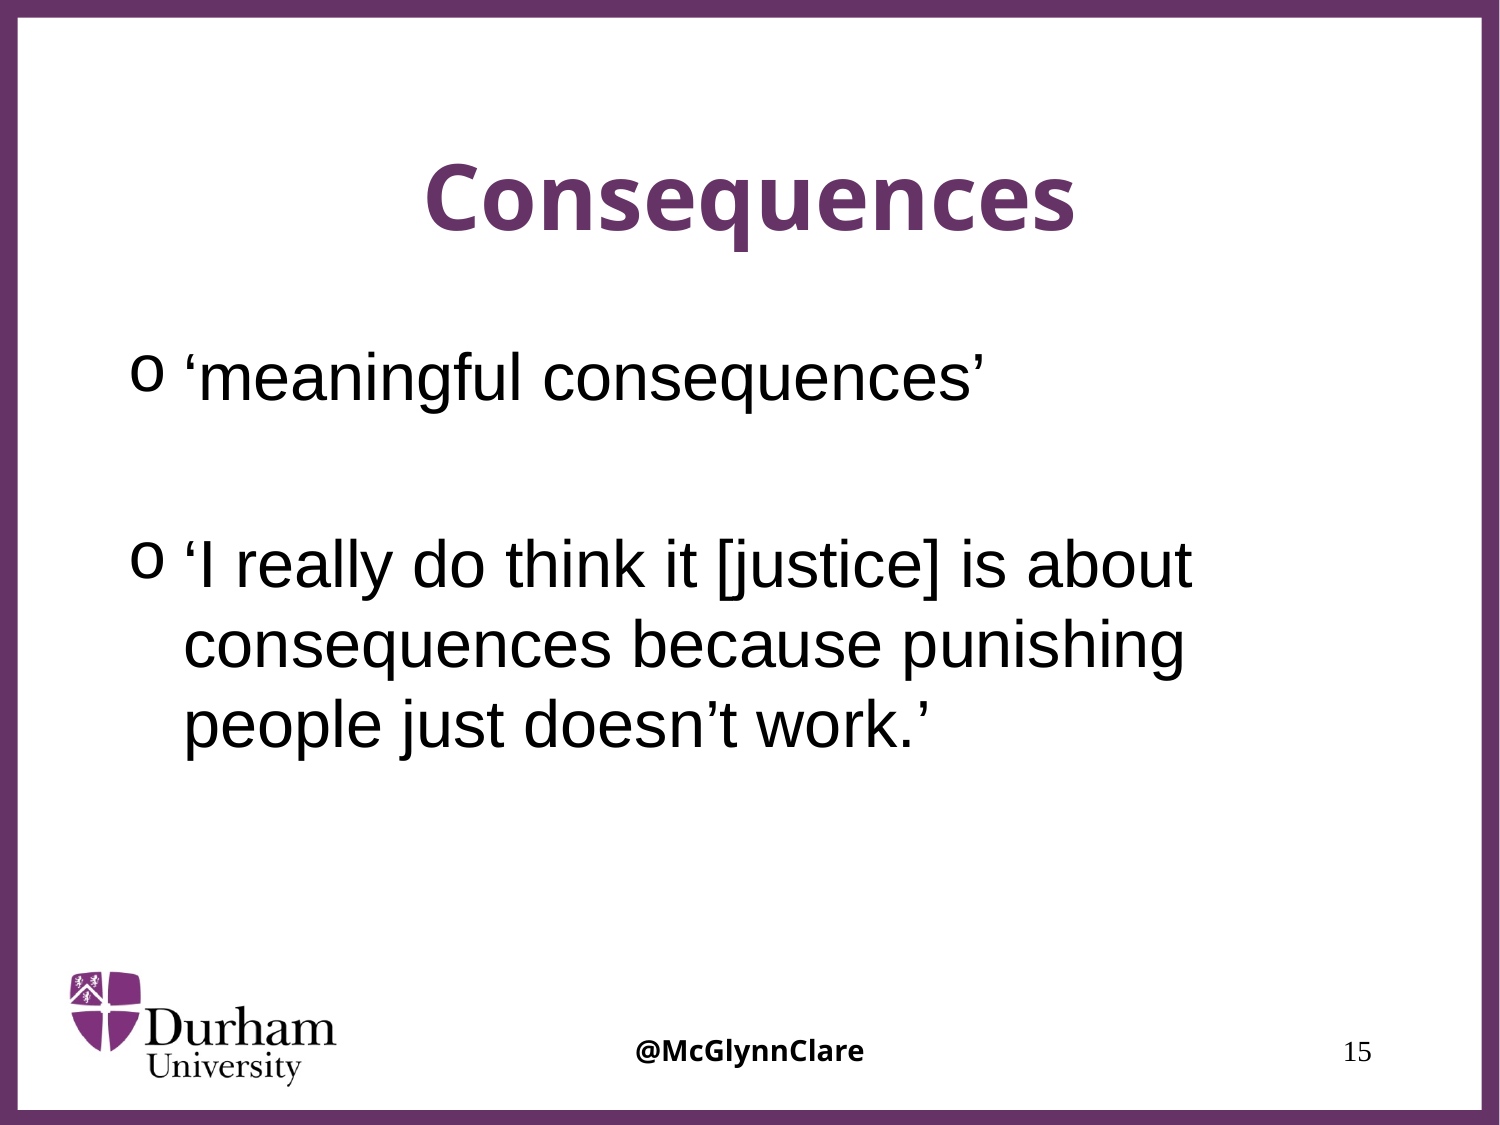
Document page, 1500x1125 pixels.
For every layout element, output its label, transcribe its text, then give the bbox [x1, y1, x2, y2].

footer @McGlynnClare [512, 1024, 988, 1101]
list ‘meaningful consequences’ ‘I really do think it [justice] is about consequences because punishing people just doesn’t work.’ [111, 326, 1388, 953]
picture [43, 958, 363, 1100]
title Consequences [112, 99, 1388, 288]
slide_number 15 [1074, 1024, 1388, 1101]
